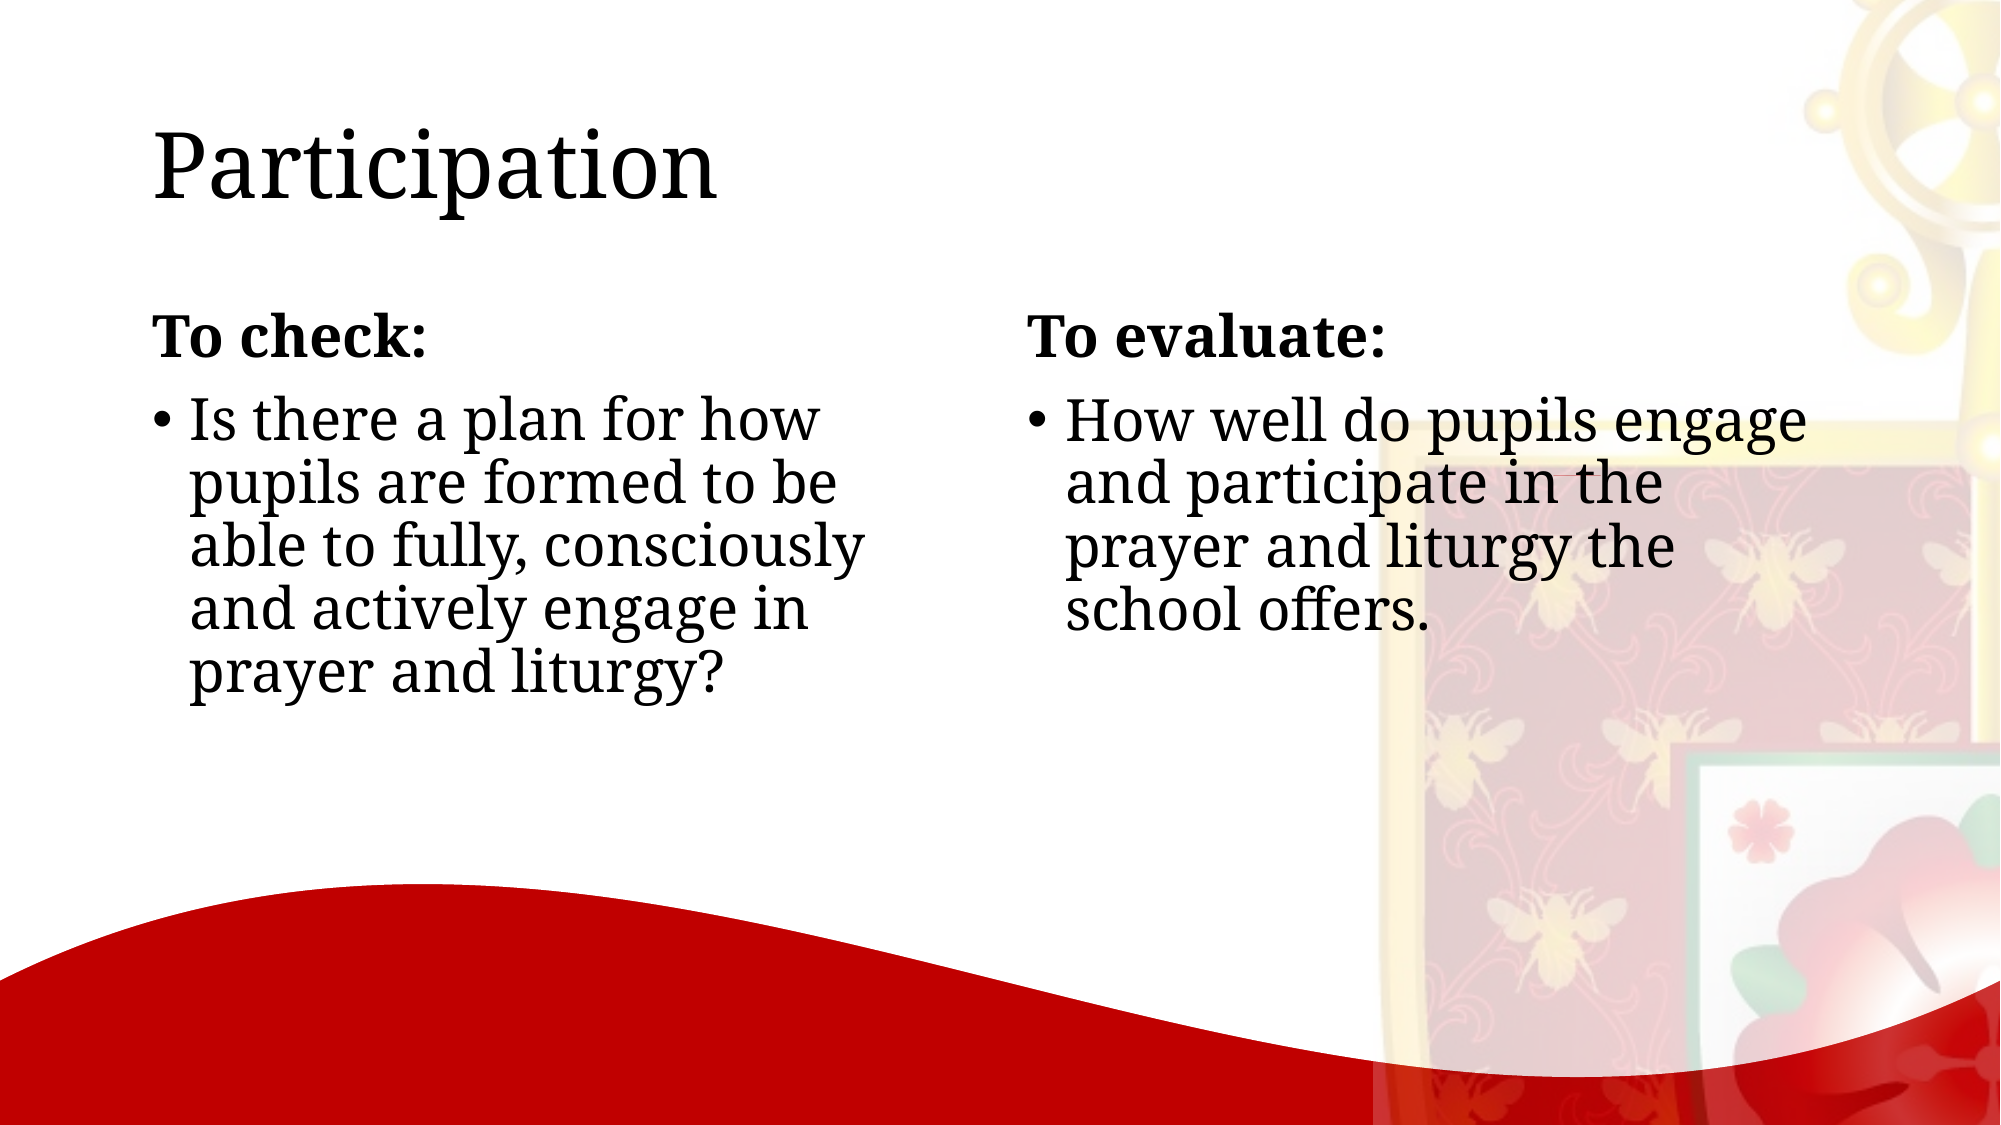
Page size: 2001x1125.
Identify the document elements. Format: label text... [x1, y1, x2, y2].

list To check: Is there a plan for how pupils are formed to be able to fully, consciously and actively engage in prayer and liturgy? [137, 299, 988, 1014]
title Participation [137, 59, 1863, 278]
list To evaluate: How well do pupils engage and participate in the prayer and liturgy the school offers. [1012, 299, 1863, 1014]
